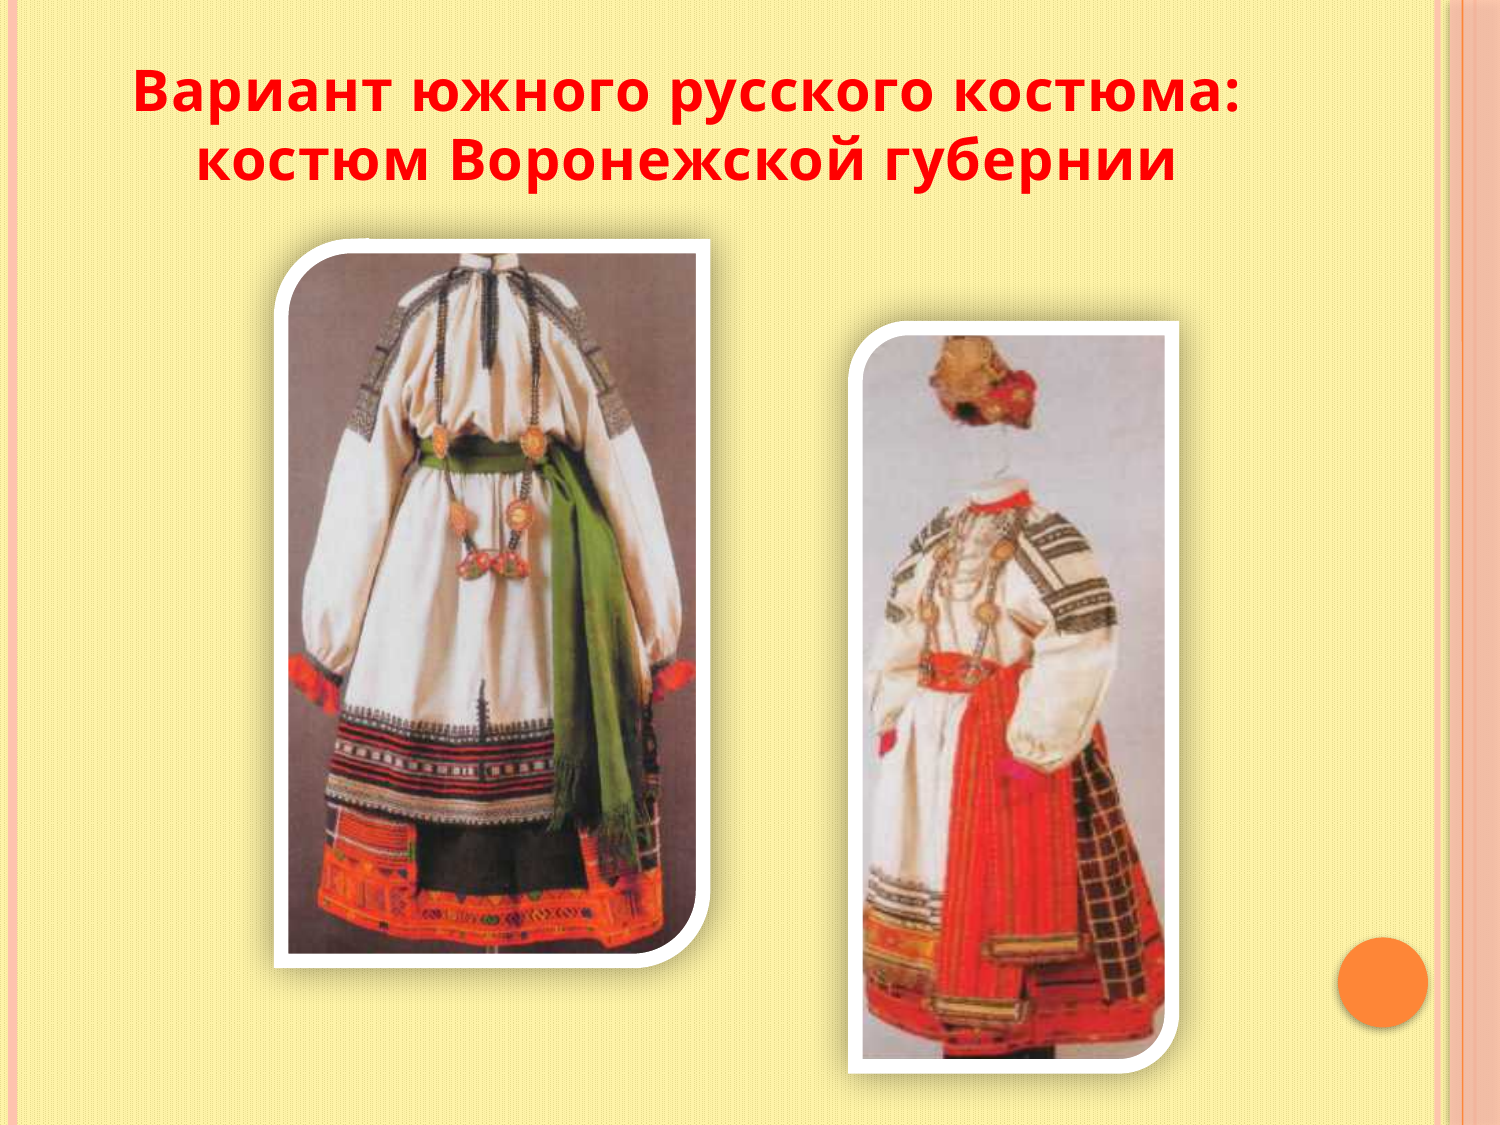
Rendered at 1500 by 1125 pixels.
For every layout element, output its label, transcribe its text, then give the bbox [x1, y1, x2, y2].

title Вариант южного русского костюма: костюм Воронежской губернии [75, 45, 1300, 200]
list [280, 245, 704, 962]
picture [854, 327, 1173, 1067]
